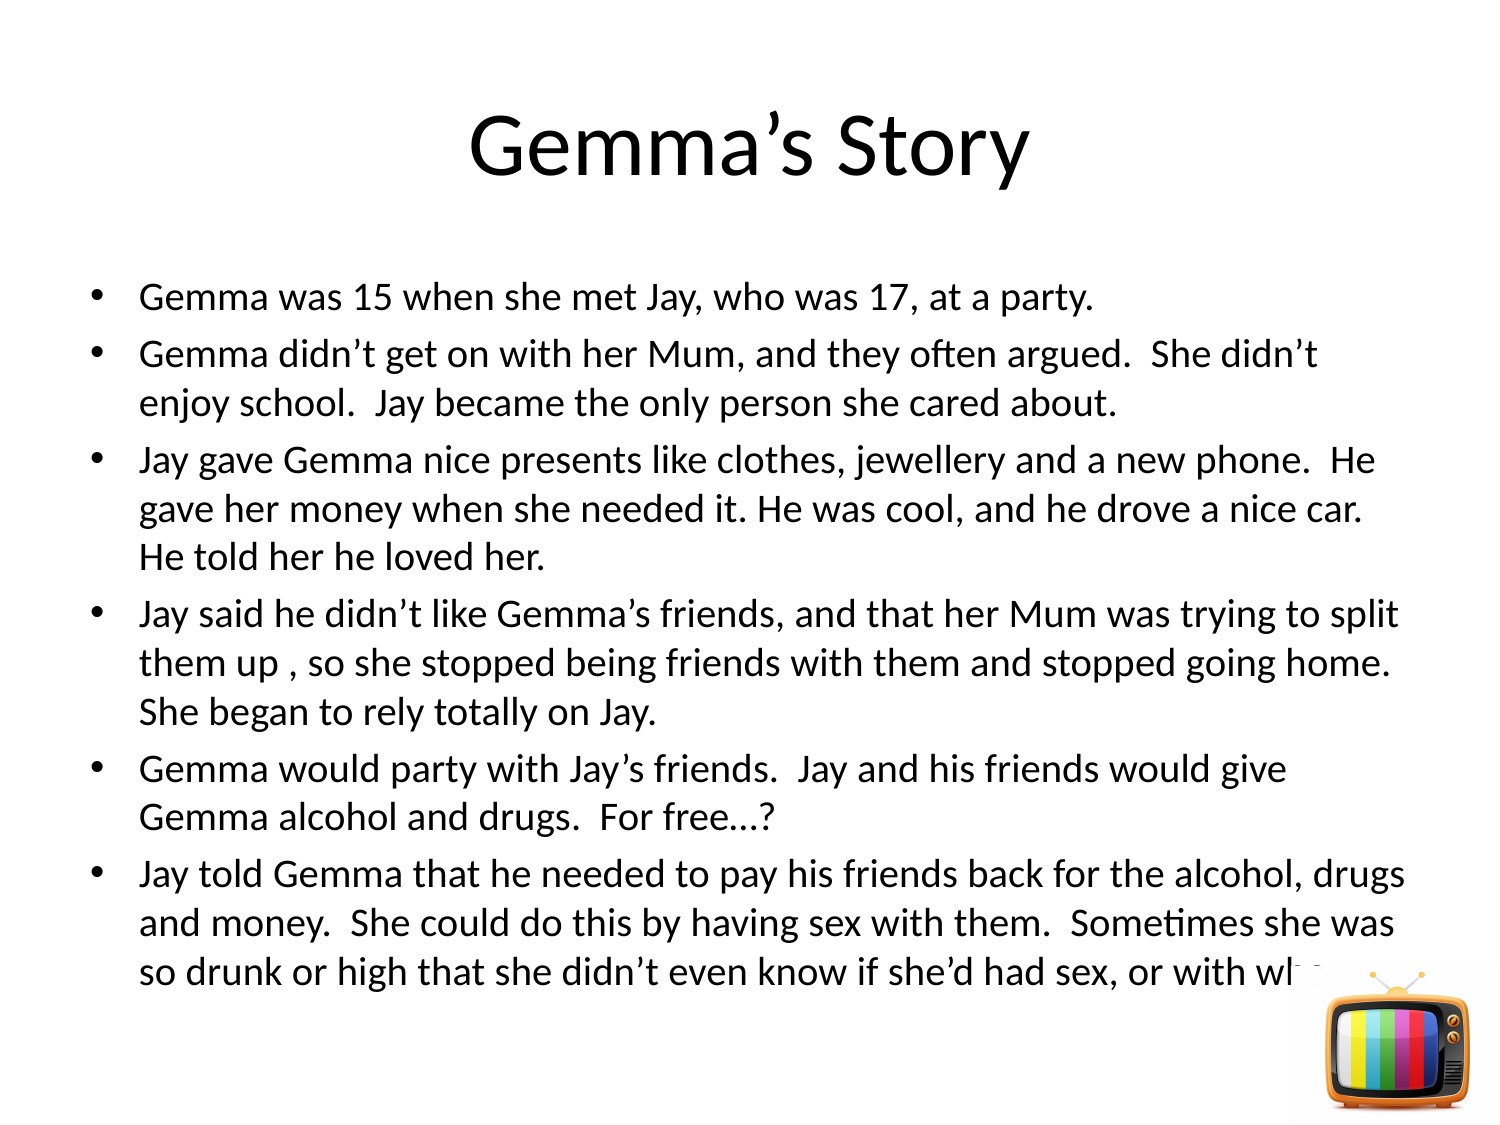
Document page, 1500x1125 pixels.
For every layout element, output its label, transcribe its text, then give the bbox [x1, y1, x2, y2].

title Gemma’s Story [75, 45, 1425, 233]
picture [1290, 966, 1500, 1123]
list Gemma was 15 when she met Jay, who was 17, at a party. Gemma didn’t get on with her Mum, and they often argued. She didn’t enjoy school. Jay became the only person she cared about. Jay gave Gemma nice presents like clothes, jewellery and a new phone. He gave her money when she needed it. He was cool, and he drove a nice car. He told her he loved her. Jay said he didn’t like Gemma’s friends, and that her Mum was trying to split them up , so she stopped being friends with them and stopped going home. She began to rely totally on Jay. Gemma would party with Jay’s friends. Jay and his friends would give Gemma alcohol and drugs. For free…? Jay told Gemma that he needed to pay his friends back for the alcohol, drugs and money. She could do this by having sex with them. Sometimes she was so drunk or high that she didn’t even know if she’d had sex, or with who. [75, 262, 1425, 1005]
